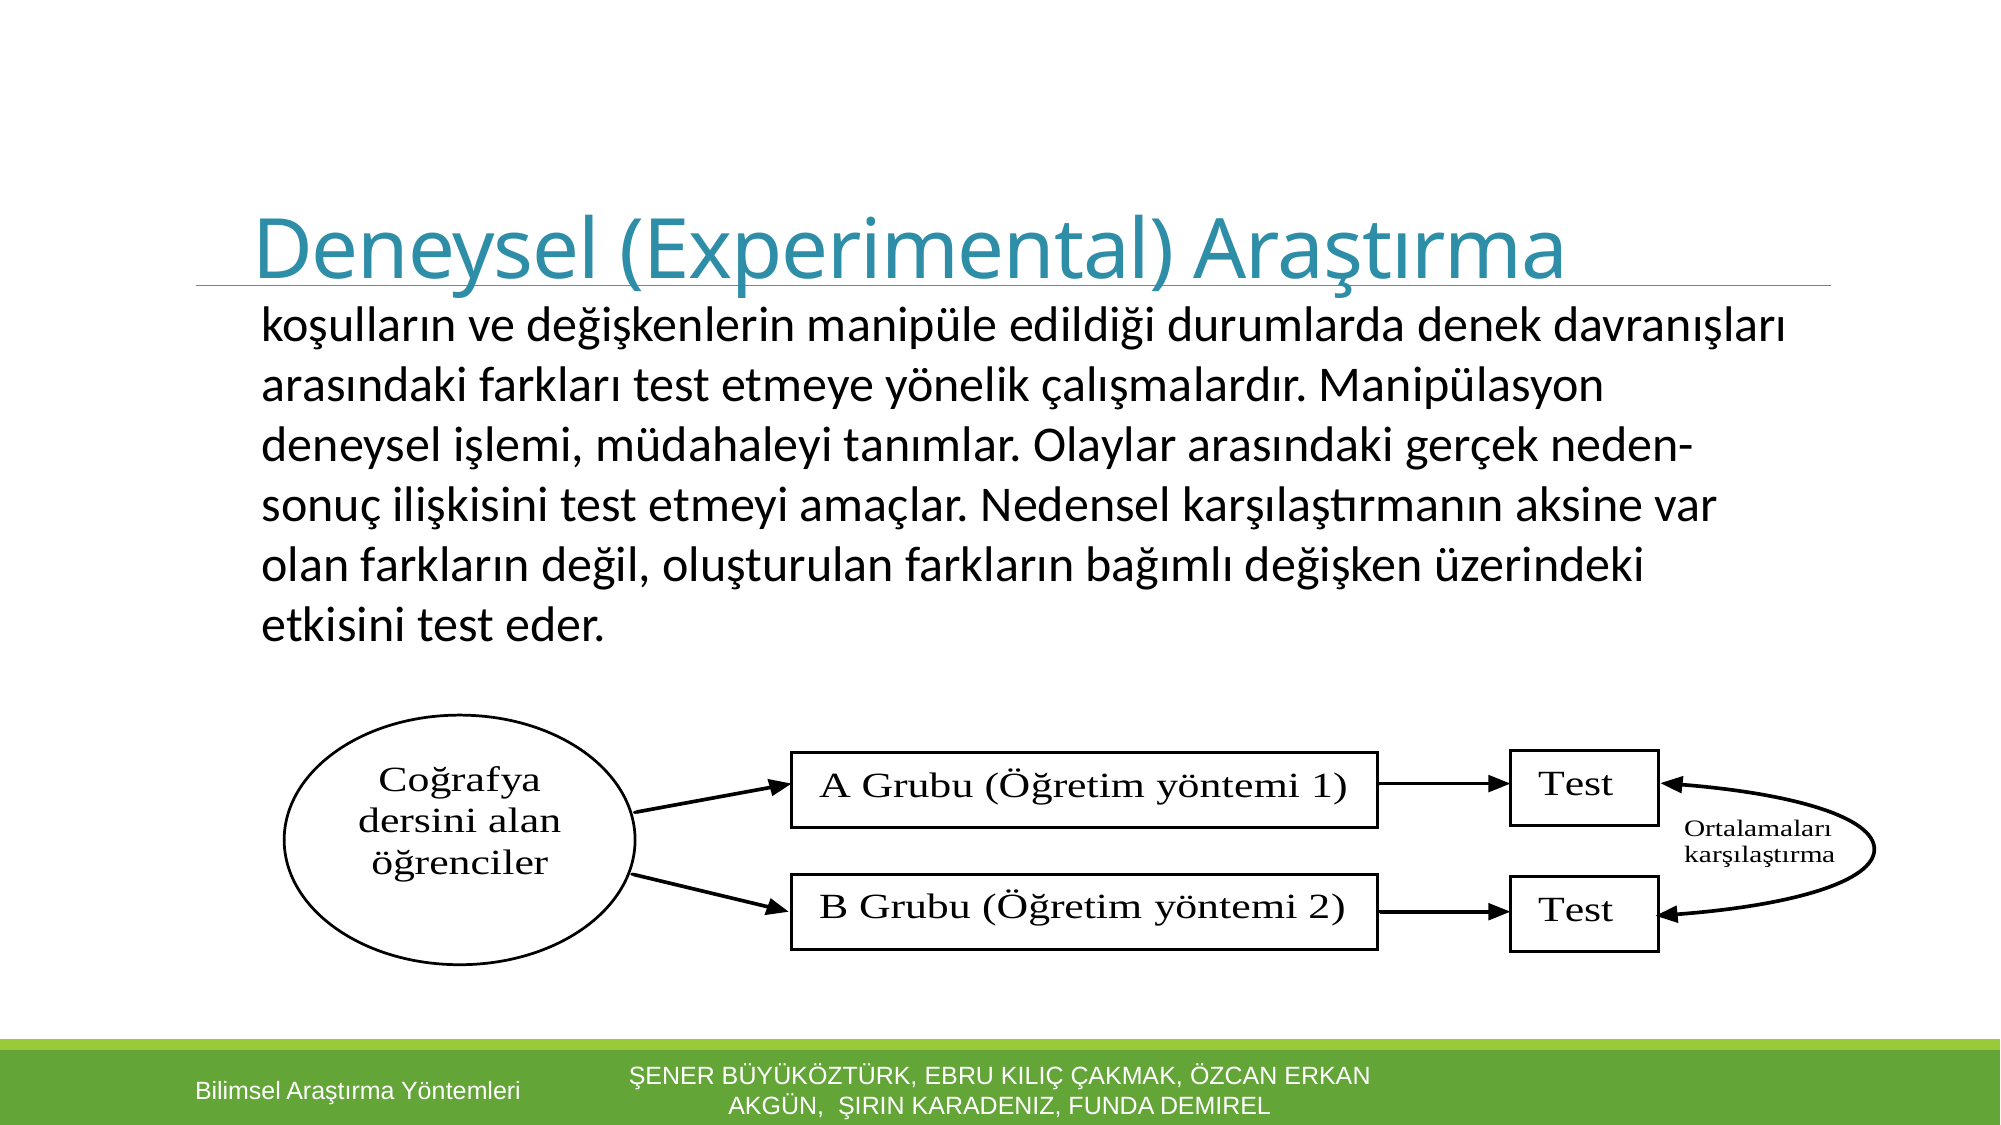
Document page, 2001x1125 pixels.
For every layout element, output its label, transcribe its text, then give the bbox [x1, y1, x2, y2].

picture [282, 713, 1878, 967]
text_box koşulların ve değişkenlerin manipüle edildiği durumlarda denek davranışları arasındaki farkları test etmeye yönelik çalışmalardır. Manipülasyon deneysel işlemi, müdahaleyi tanımlar. Olaylar arasındaki gerçek neden-sonuç ilişkisini test etmeyi amaçlar. Nedensel karşılaştırmanın aksine var olan farkların değil, oluşturulan farkların bağımlı değişken üzerindeki etkisini test eder. [246, 283, 1807, 659]
slide_number Bilimsel Araştırma Yöntemleri [180, 1059, 586, 1120]
title Deneysel (Experimental) Araştırma [237, 148, 1774, 303]
footer Şener Büyüköztürk, Ebru Kılıç Çakmak, Özcan Erkan Akgün, Şirin Karadeniz, Funda Demirel [604, 1059, 1396, 1120]
